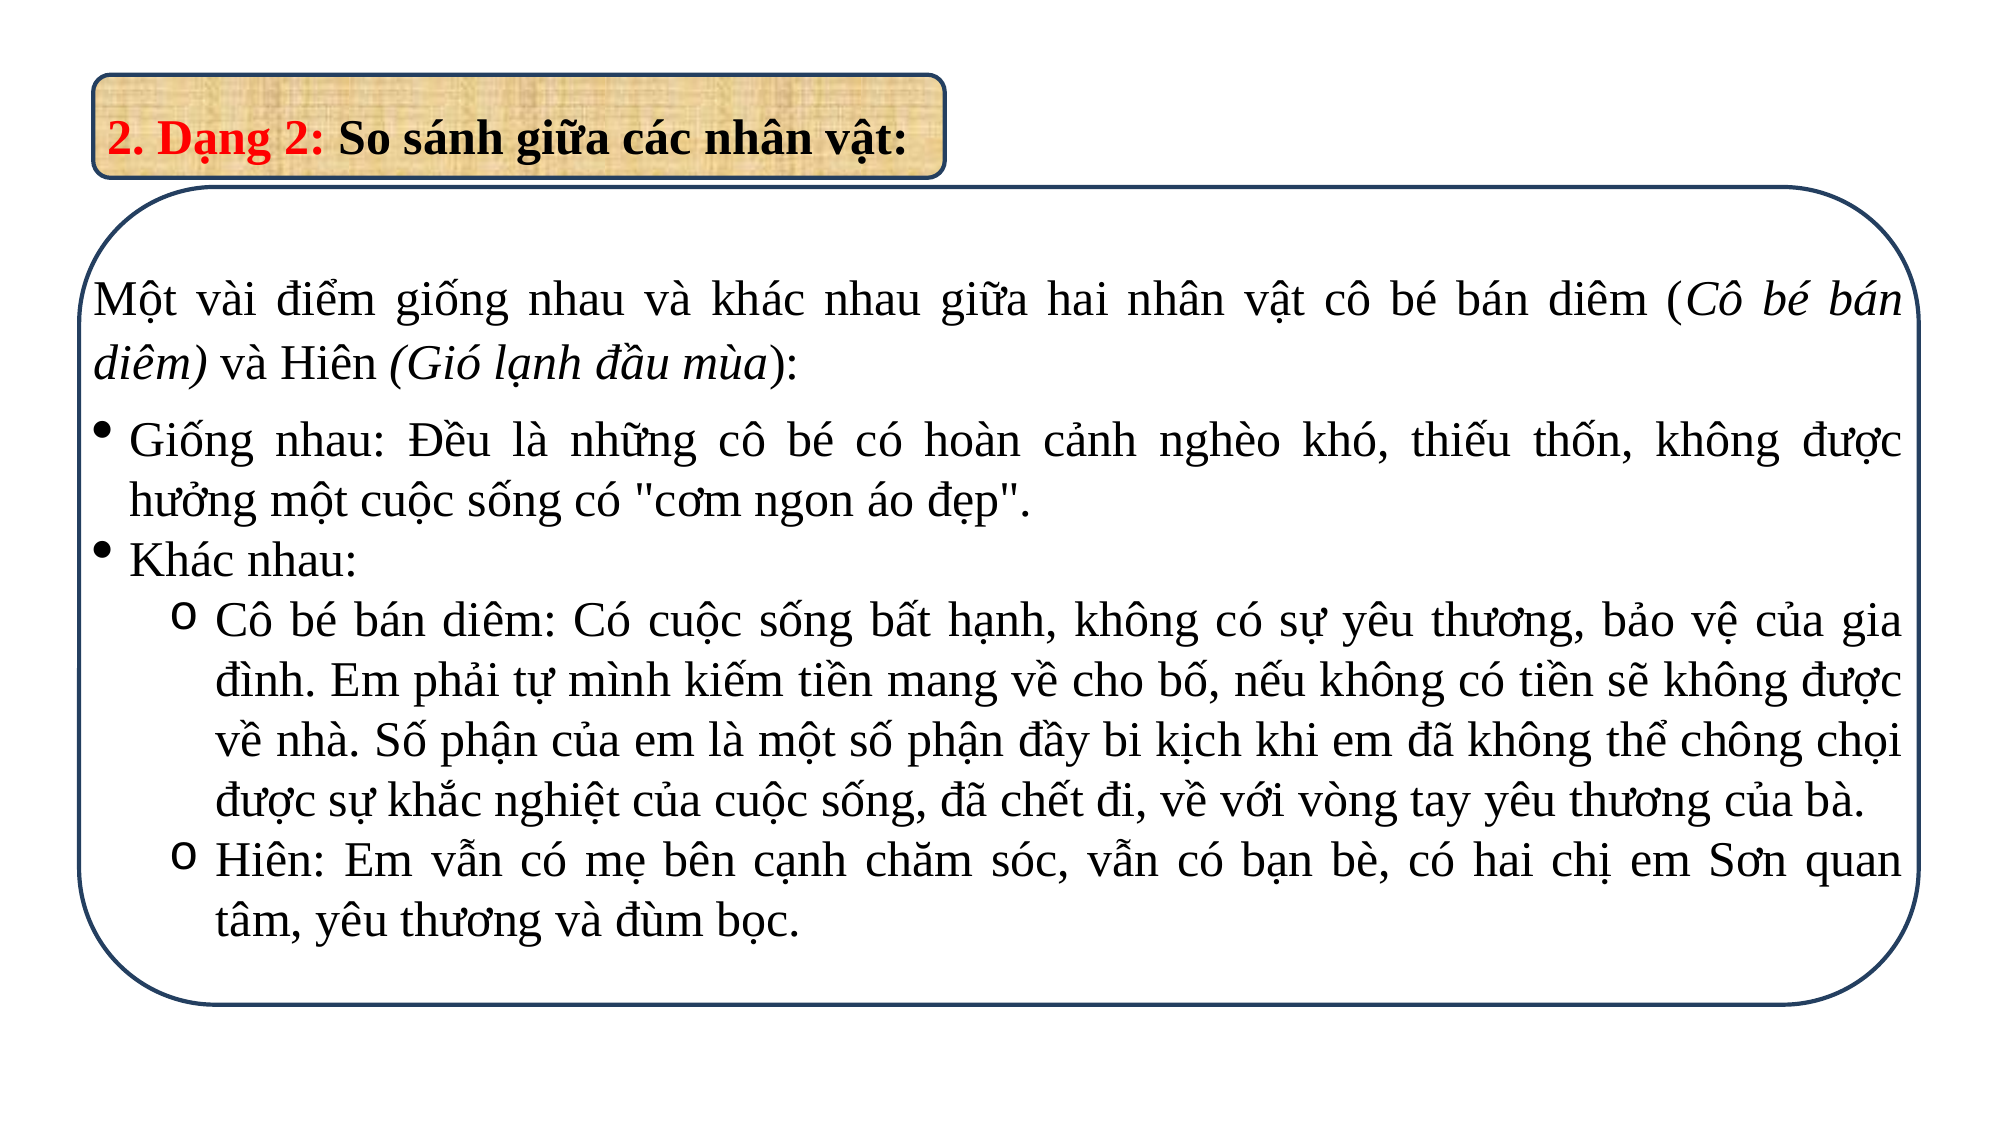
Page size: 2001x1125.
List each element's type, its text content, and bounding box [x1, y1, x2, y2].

text_box Một vài điểm giống nhau và khác nhau giữa hai nhân vật cô bé bán diêm (Cô bé bán diêm) và Hiên (Gió lạnh đầu mùa): Giống nhau: Đều là những cô bé có hoàn cảnh nghèo khó, thiếu thốn, không được hưởng một cuộc sống có "cơm ngon áo đẹp". Khác nhau: Cô bé bán diêm: Có cuộc sống bất hạnh, không có sự yêu thương, bảo vệ của gia đình. Em phải tự mình kiếm tiền mang về cho bố, nếu không có tiền sẽ không được về nhà. Số phận của em là một số phận đầy bi kịch khi em đã không thể chông chọi được sự khắc nghiệt của cuộc sống, đã chết đi, về với vòng tay yêu thương của bà. Hiên: Em vẫn có mẹ bên cạnh chăm sóc, vẫn có bạn bè, có hai chị em Sơn quan tâm, yêu thương và đùm bọc. [79, 253, 1919, 954]
text_box [98, 186, 1900, 253]
text_box [93, 74, 945, 93]
text_box [109, 954, 1889, 1005]
text_box 2. Dạng 2: So sánh giữa các nhân vật: [93, 93, 1097, 173]
text_box [98, 173, 940, 178]
